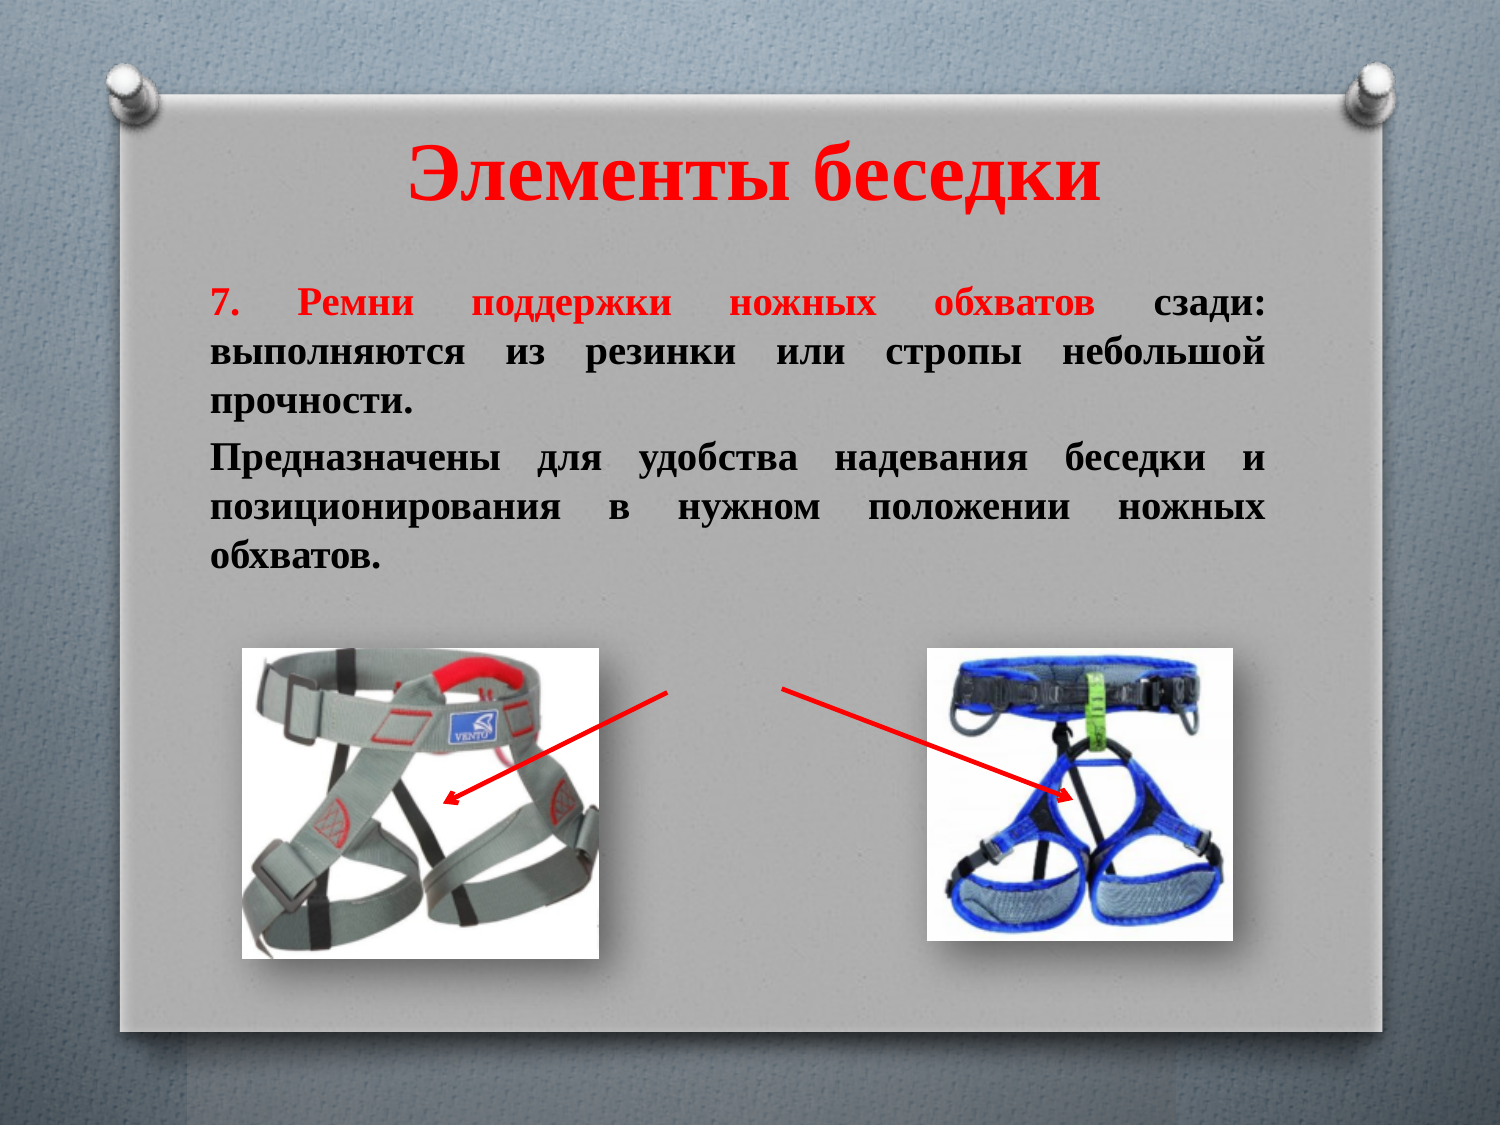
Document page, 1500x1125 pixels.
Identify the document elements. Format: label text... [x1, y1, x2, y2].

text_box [442, 692, 668, 804]
picture [241, 648, 599, 959]
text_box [781, 688, 1074, 800]
list 7. Ремни поддержки ножных обхватов сзади: выполняются из резинки или стропы небольшой прочности. Предназначены для удобства надевания беседки и позиционирования в нужном положении ножных обхватов. [194, 267, 1283, 587]
picture [76, 30, 198, 153]
picture [927, 648, 1233, 941]
title Элементы беседки [183, 101, 1326, 232]
picture [1317, 36, 1439, 156]
